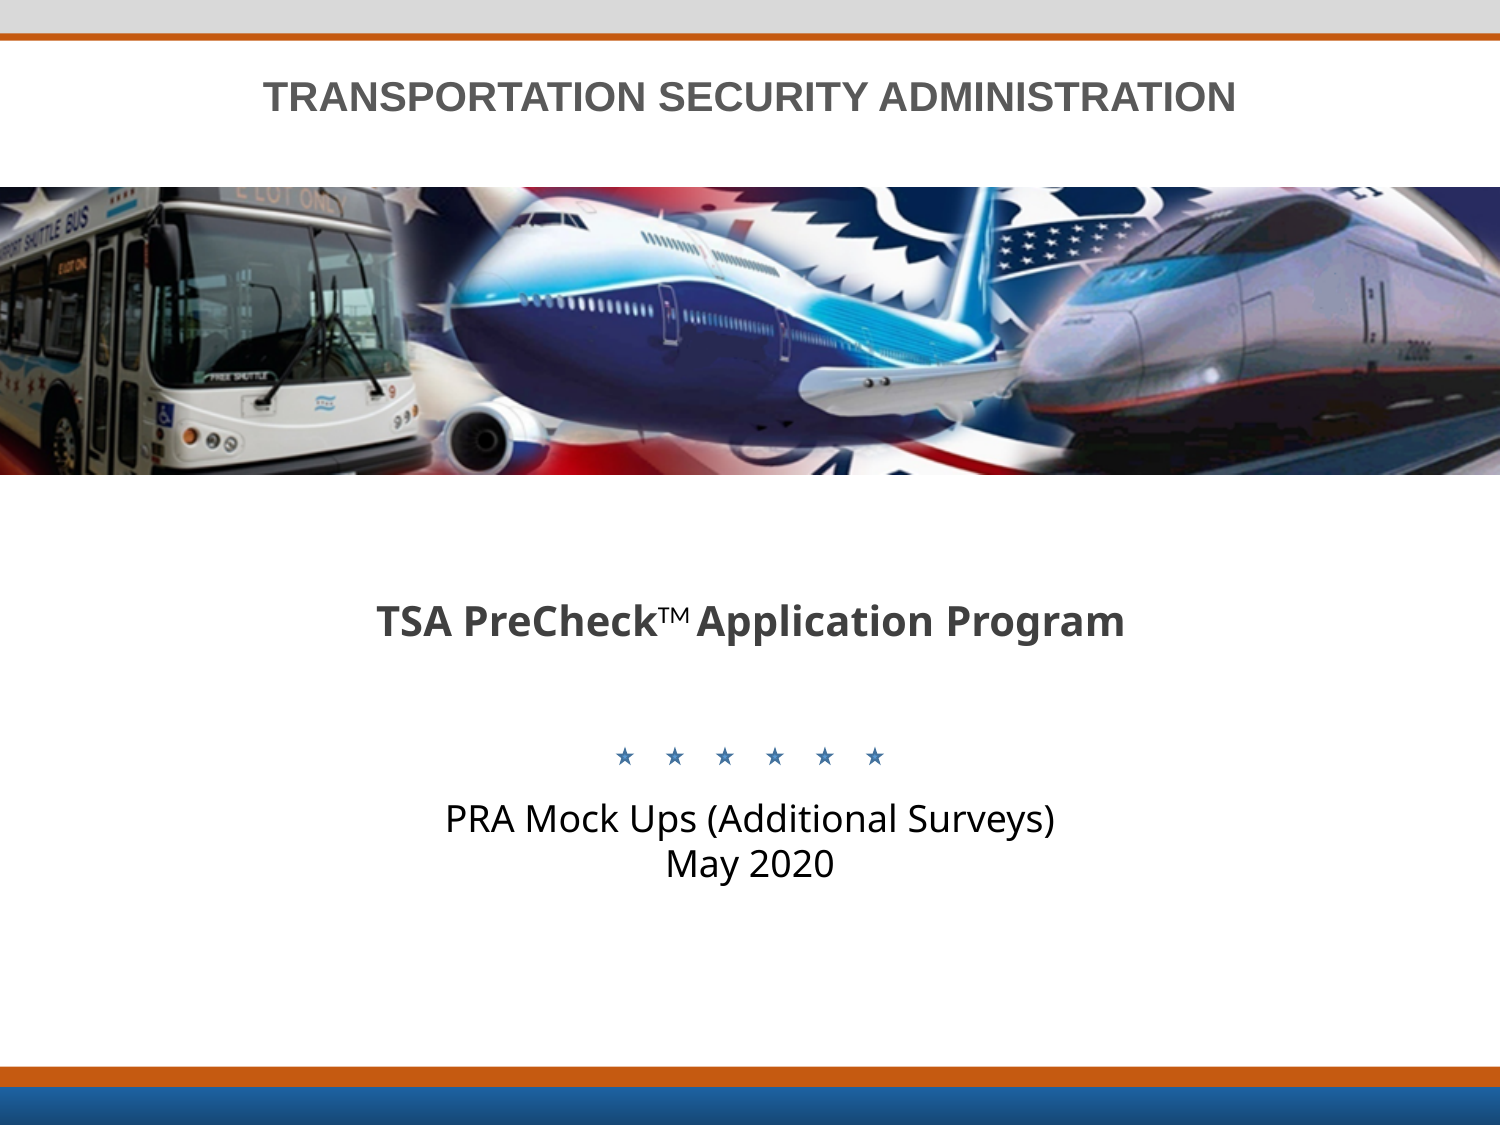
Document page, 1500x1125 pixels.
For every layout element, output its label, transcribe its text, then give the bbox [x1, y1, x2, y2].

picture [0, 187, 1500, 475]
text_box TSA PreCheckTM Application Program [361, 587, 1141, 653]
text_box PRA Mock Ups (Additional Surveys) May 2020 [50, 787, 1450, 893]
